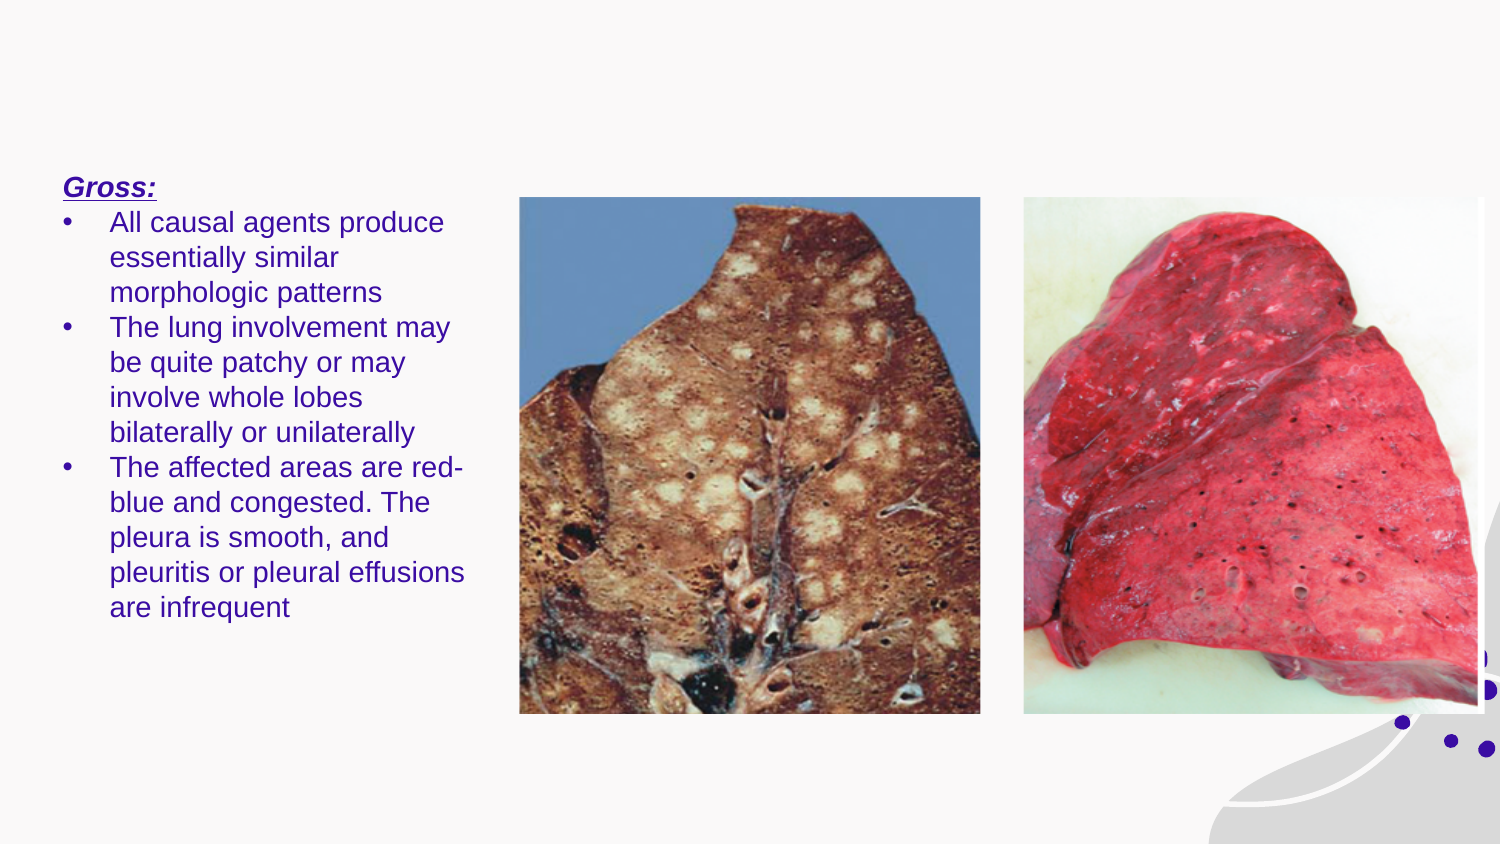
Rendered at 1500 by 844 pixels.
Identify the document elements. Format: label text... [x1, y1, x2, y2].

picture [519, 196, 981, 714]
picture [1023, 196, 1485, 714]
subtitle Gross: All causal agents produce essentially similar morphologic patterns The lung involvement may be quite patchy or may involve whole lobes bilaterally or unilaterally The affected areas are red-blue and congested. The pleura is smooth, and pleuritis or pleural effusions are infrequent [62, 168, 477, 714]
